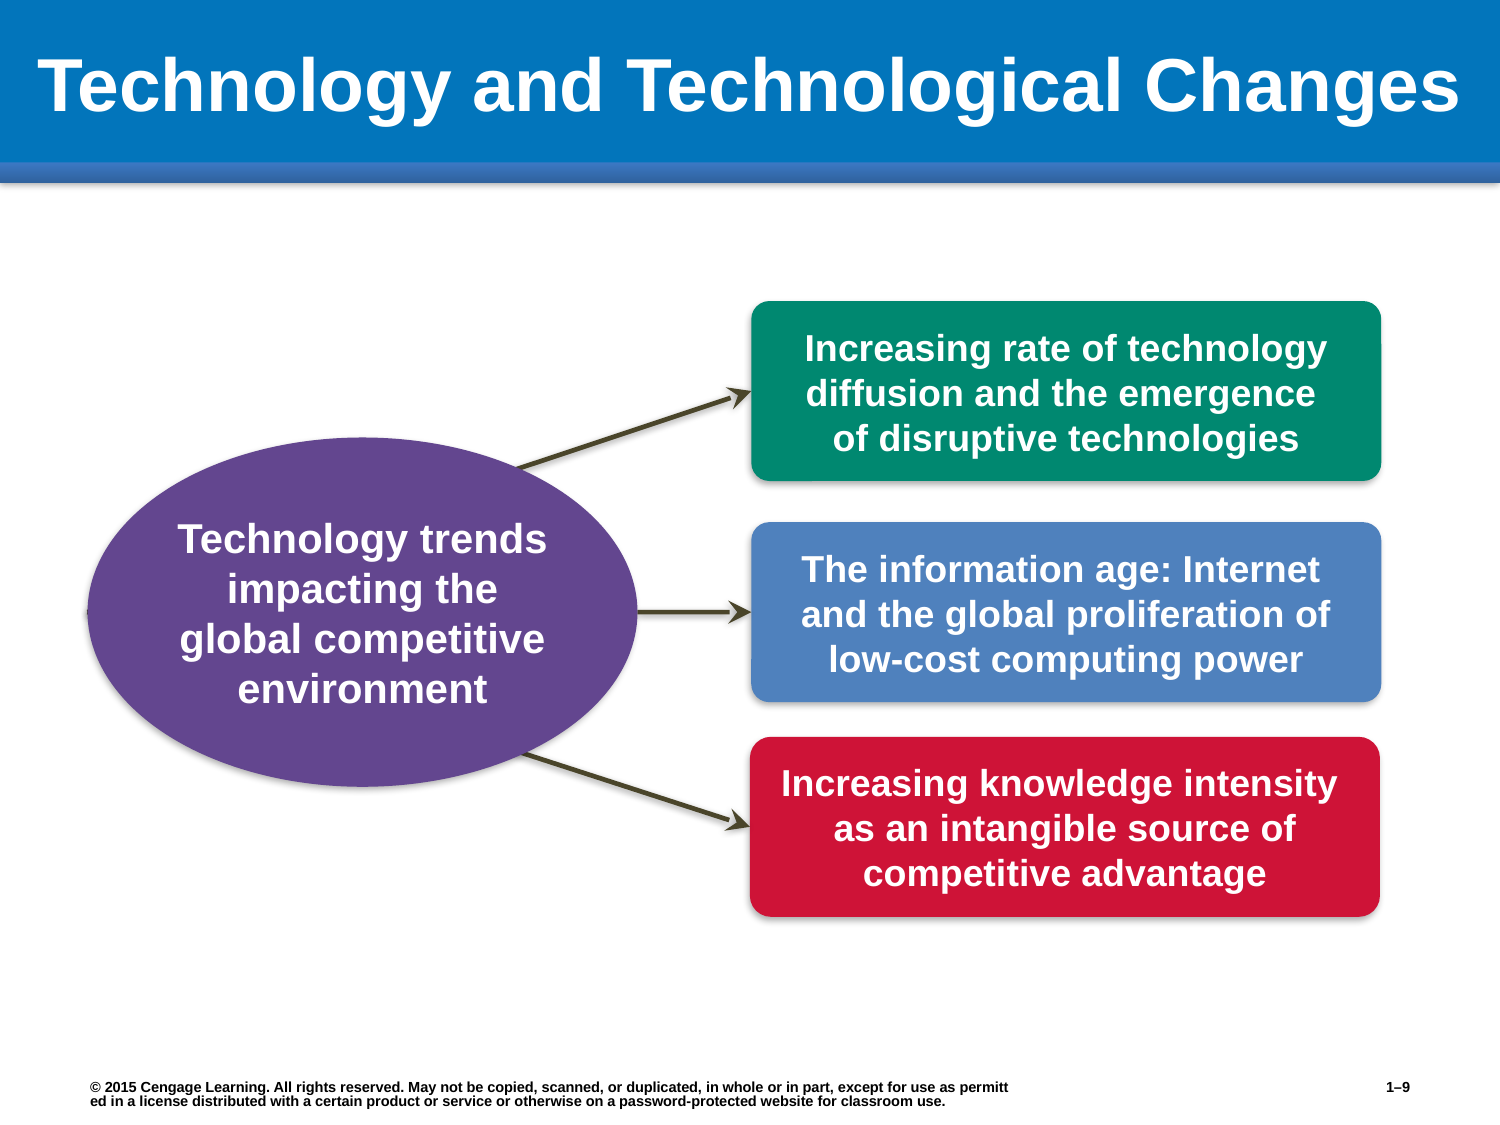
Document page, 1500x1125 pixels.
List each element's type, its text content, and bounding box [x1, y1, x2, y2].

footer © 2015 Cengage Learning. All rights reserved. May not be copied, scanned, or duplicated, in whole or in part, except for use as permitted in a license distributed with a certain product or service or otherwise on a password-protected website for classroom use. [75, 1050, 1025, 1103]
slide_number 1–9 [1275, 1062, 1425, 1103]
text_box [87, 611, 751, 828]
text_box Increasing rate of technology diffusion and the emergence of disruptive technologies [751, 301, 1382, 482]
title Technology and Technological Changes [0, 0, 1500, 163]
text_box The information age: Internet and the global proliferation of low-cost computing power [754, 522, 1382, 703]
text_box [87, 390, 752, 613]
text_box Increasing knowledge intensity as an intangible source of competitive advantage [749, 736, 1380, 917]
